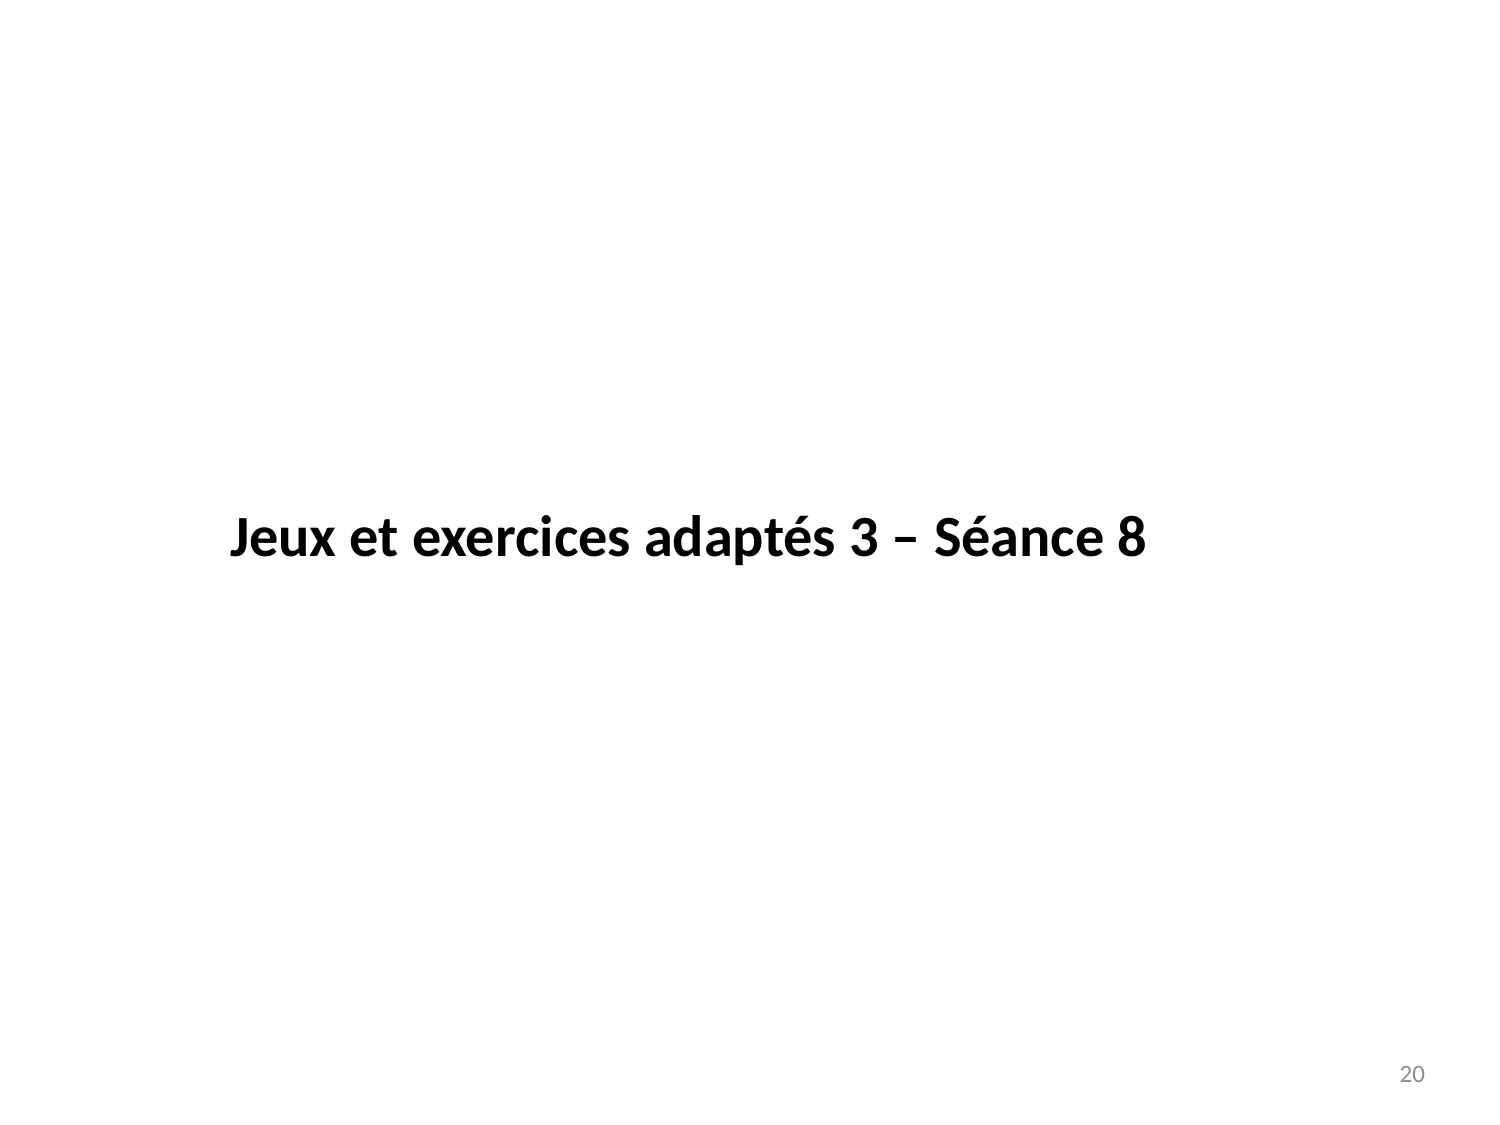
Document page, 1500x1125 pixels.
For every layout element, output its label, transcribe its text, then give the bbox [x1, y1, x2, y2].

slide_number 20 [1074, 746, 1425, 1125]
text_box Jeux et exercices adaptés 3 – Séance 8 [230, 498, 1258, 569]
